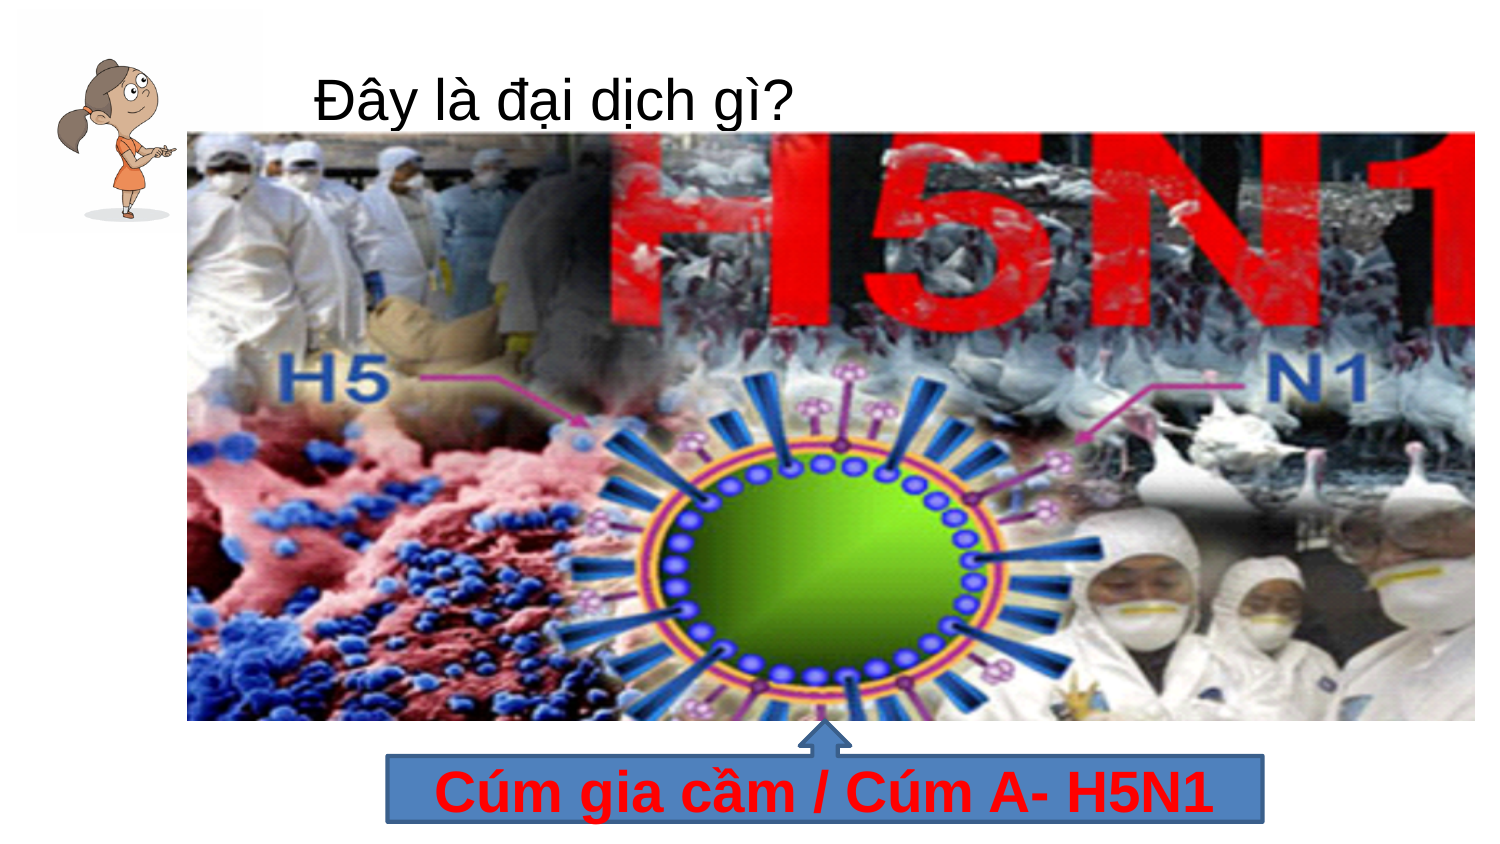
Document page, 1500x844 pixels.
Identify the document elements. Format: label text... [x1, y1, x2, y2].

text_box Đây là đại dịch gì? [299, 54, 1138, 129]
picture [17, 9, 1476, 721]
text_box Cúm gia cầm / Cúm A- H5N1 [385, 730, 1265, 824]
